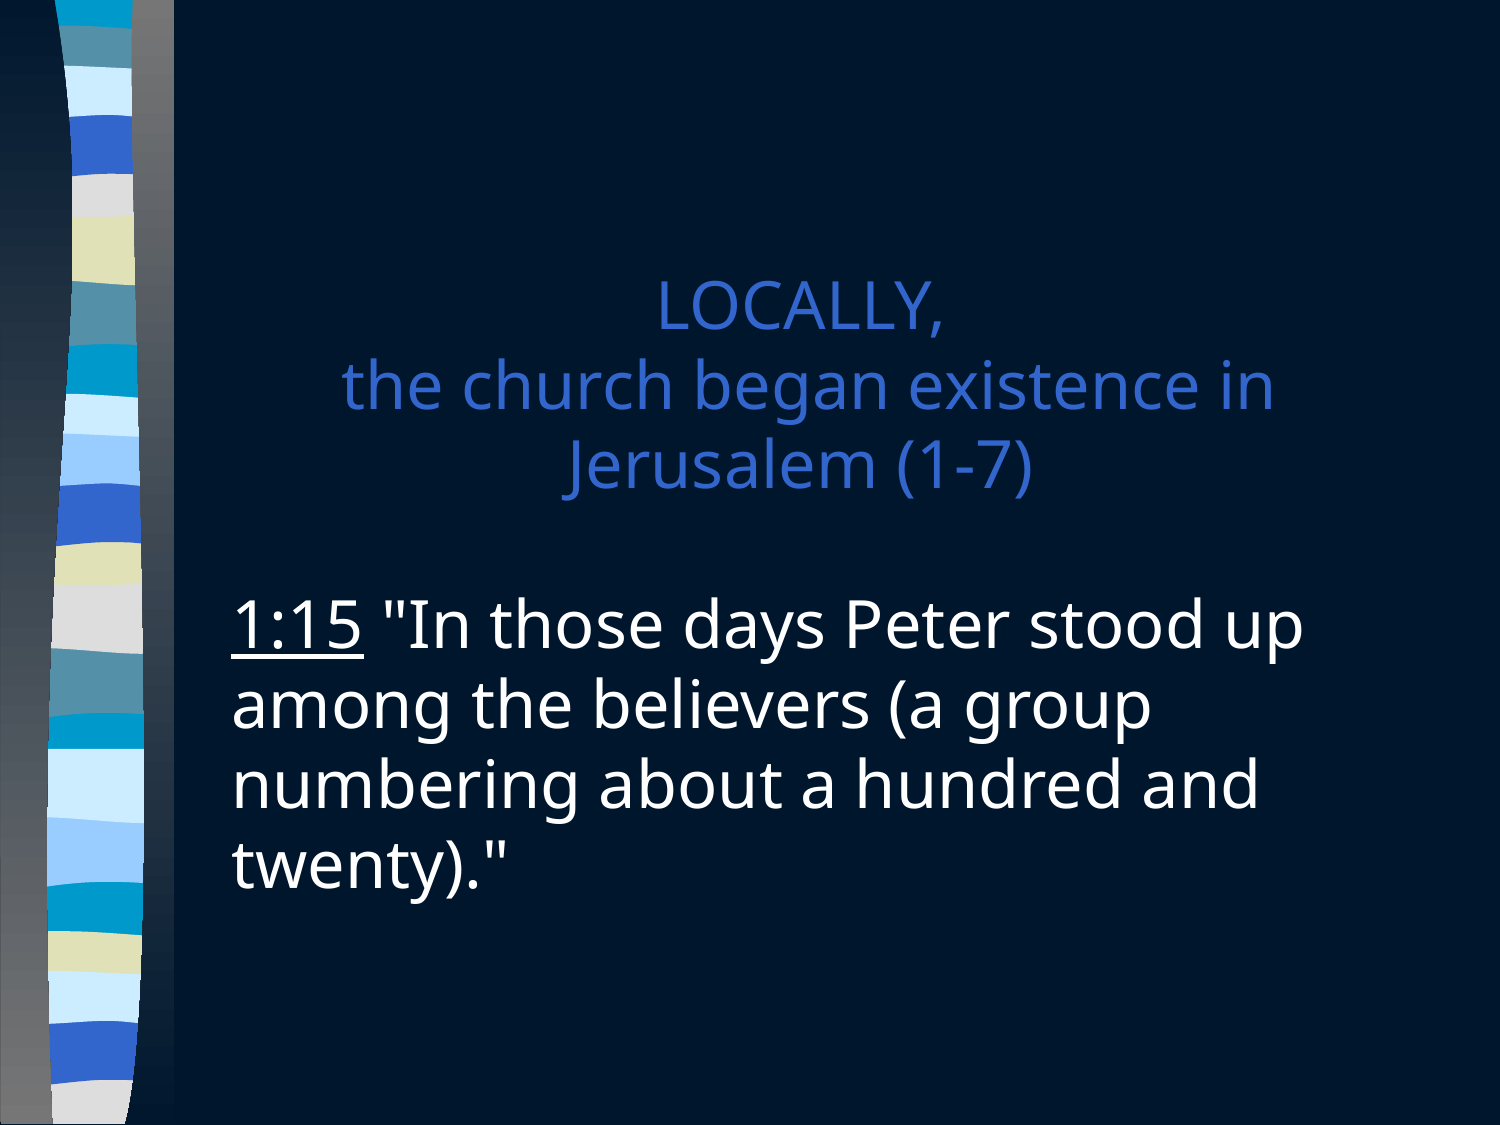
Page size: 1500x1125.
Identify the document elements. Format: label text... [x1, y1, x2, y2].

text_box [0, 0, 175, 1125]
text_box LOCALLY, the church began existence in Jerusalem (1-7) 1:15 "In those days Peter stood up among the believers (a group numbering about a hundred and twenty)." [225, 262, 1378, 925]
